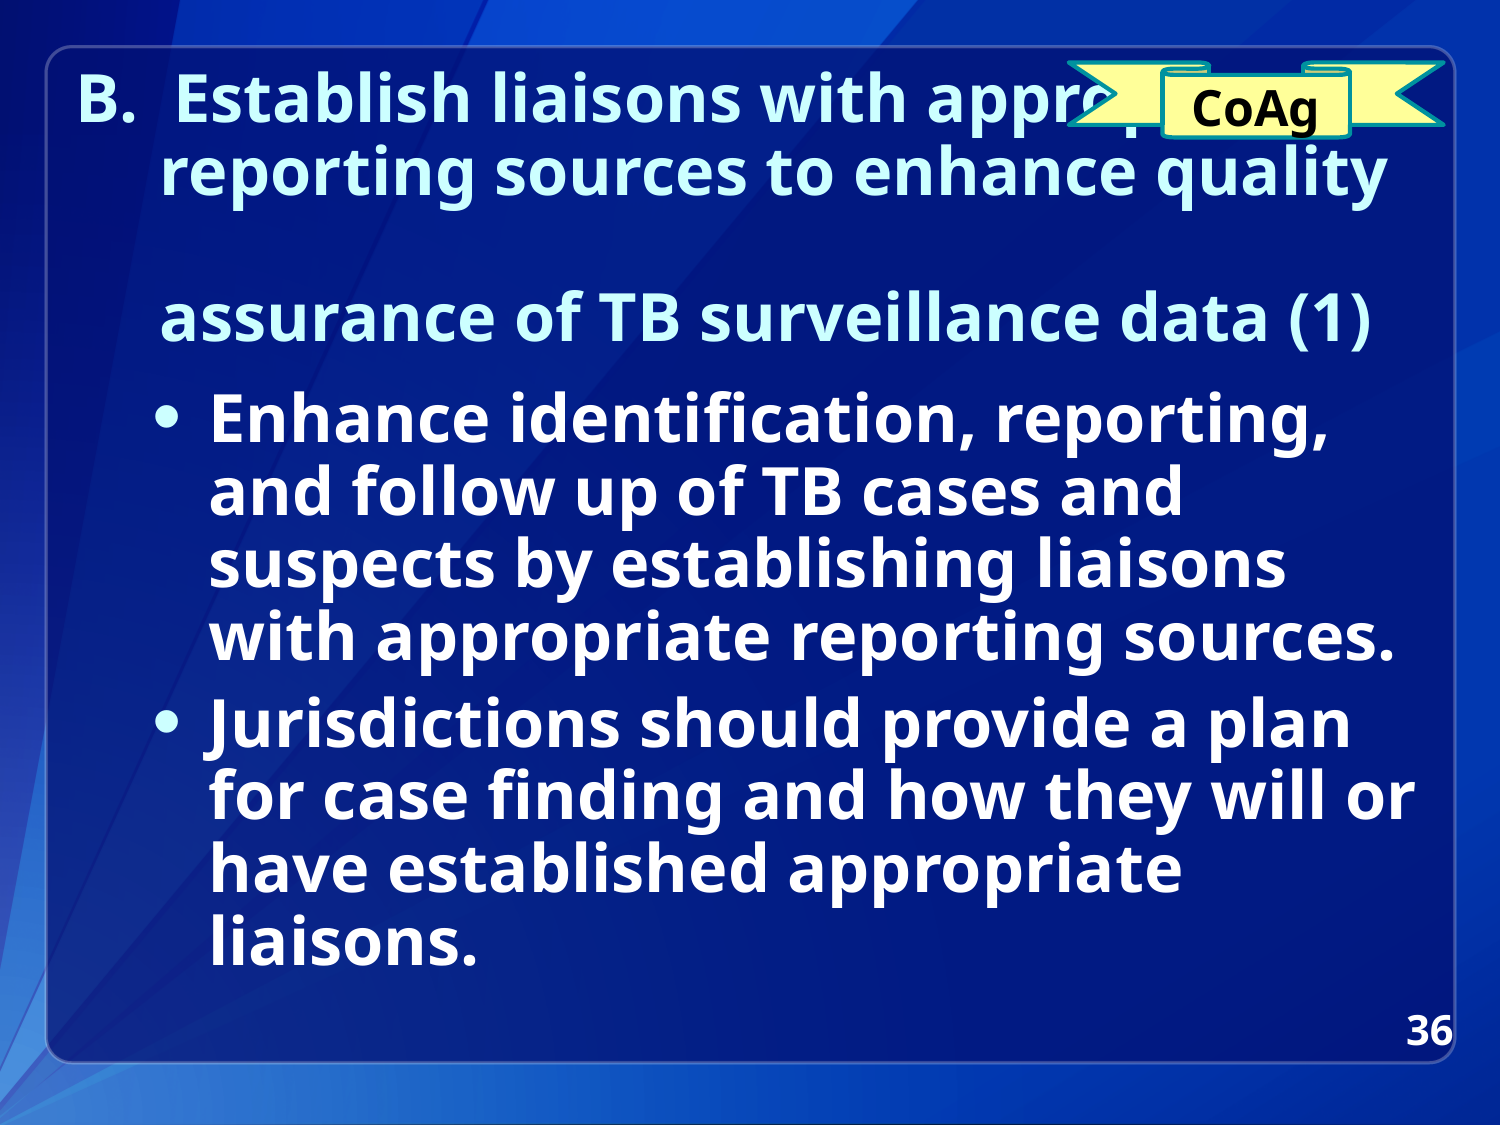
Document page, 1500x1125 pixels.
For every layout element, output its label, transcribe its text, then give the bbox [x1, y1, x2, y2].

picture [0, 0, 1500, 1125]
text_box CoAg [1066, 60, 1446, 140]
list Enhance identification, reporting, and follow up of TB cases and suspects by establishing liaisons with appropriate reporting sources. Jurisdictions should provide a plan for case finding and how they will or have established appropriate liaisons. [137, 375, 1438, 988]
title B. Establish liaisons with appropriate reporting sources to enhance quality assurance of TB surveillance data (1) [60, 174, 1411, 363]
